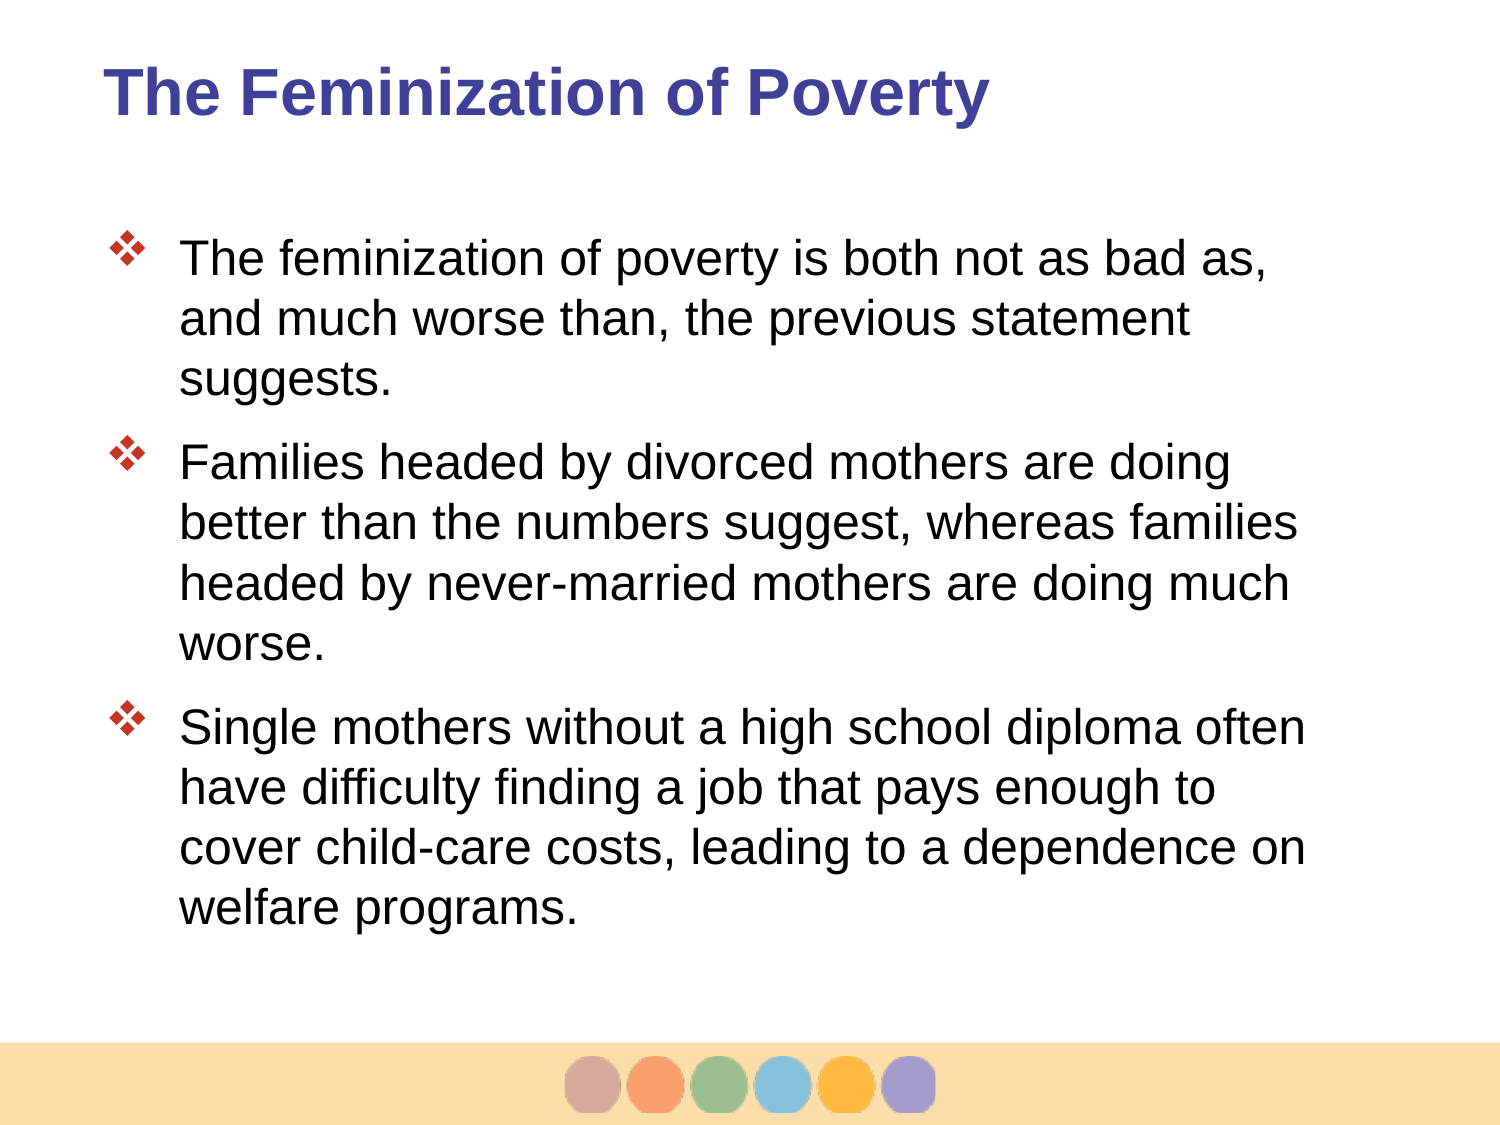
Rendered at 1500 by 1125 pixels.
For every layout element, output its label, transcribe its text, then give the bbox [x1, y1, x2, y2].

title The Feminization of Poverty [103, 0, 1397, 188]
list The feminization of poverty is both not as bad as, and much worse than, the previous statement suggests. Families headed by divorced mothers are doing better than the numbers suggest, whereas families headed by never-married mothers are doing much worse. Single mothers without a high school diploma often have difficulty finding a job that pays enough to cover child-care costs, leading to a dependence on welfare programs. [103, 224, 1337, 1025]
